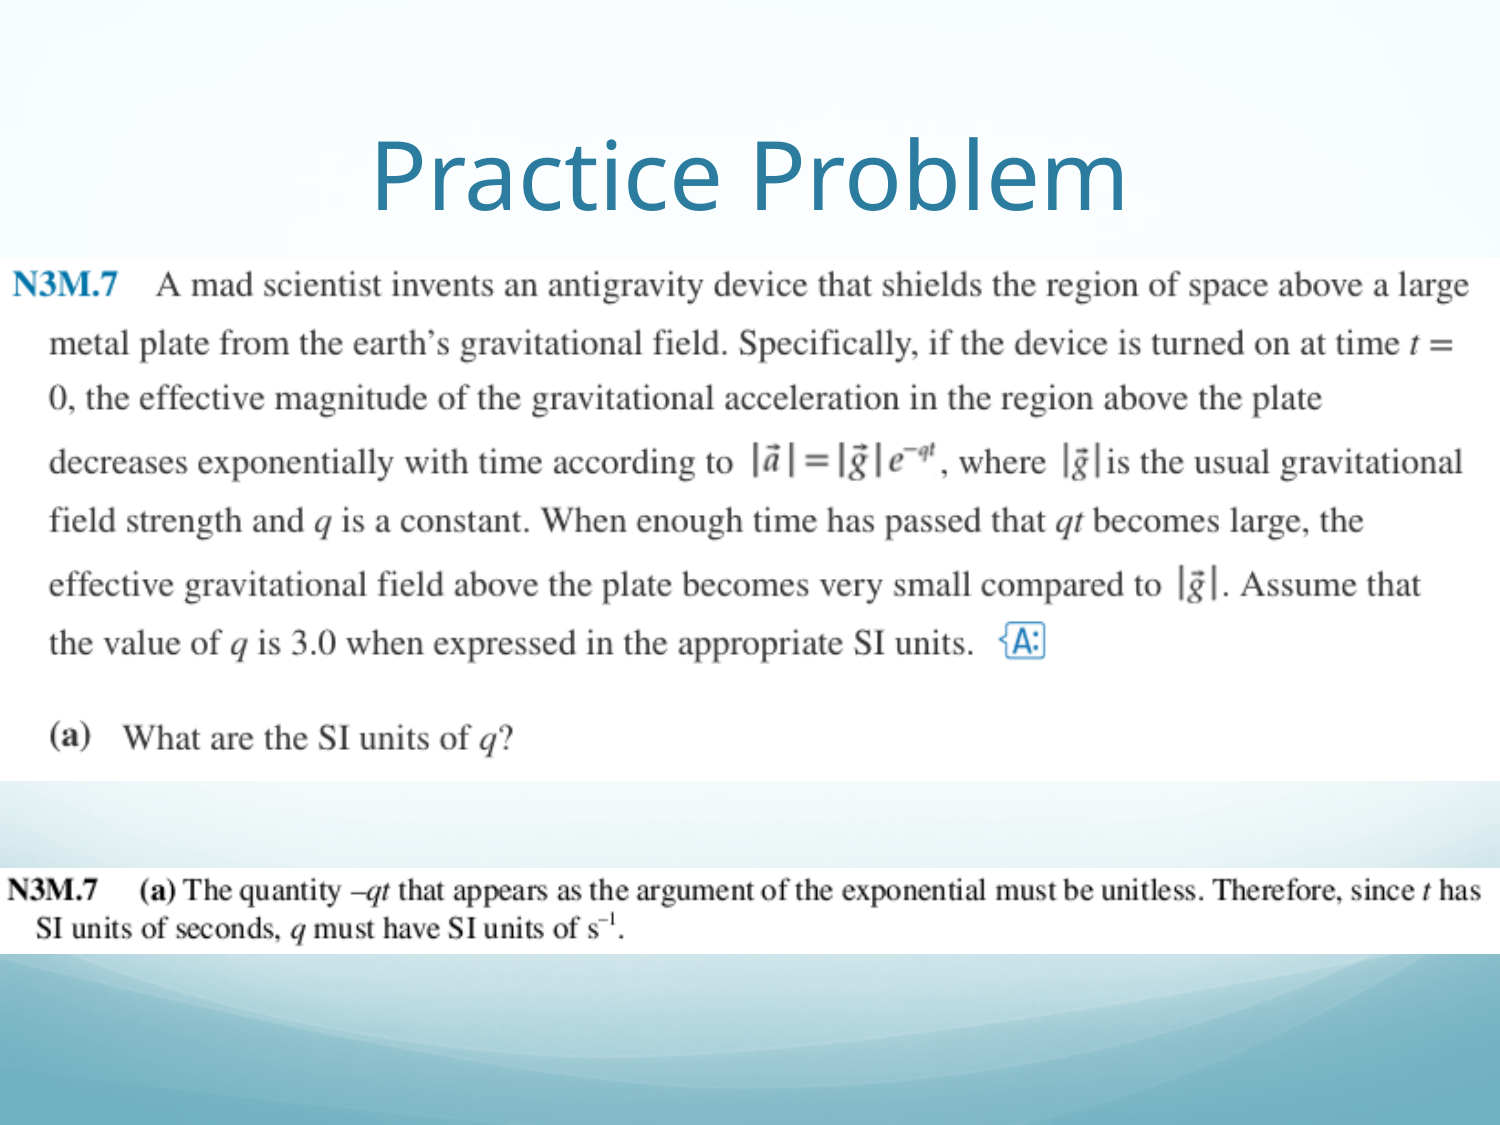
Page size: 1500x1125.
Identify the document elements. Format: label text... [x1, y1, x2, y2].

picture [0, 867, 1500, 955]
title Practice Problem [90, 17, 1410, 237]
picture [0, 258, 1500, 782]
